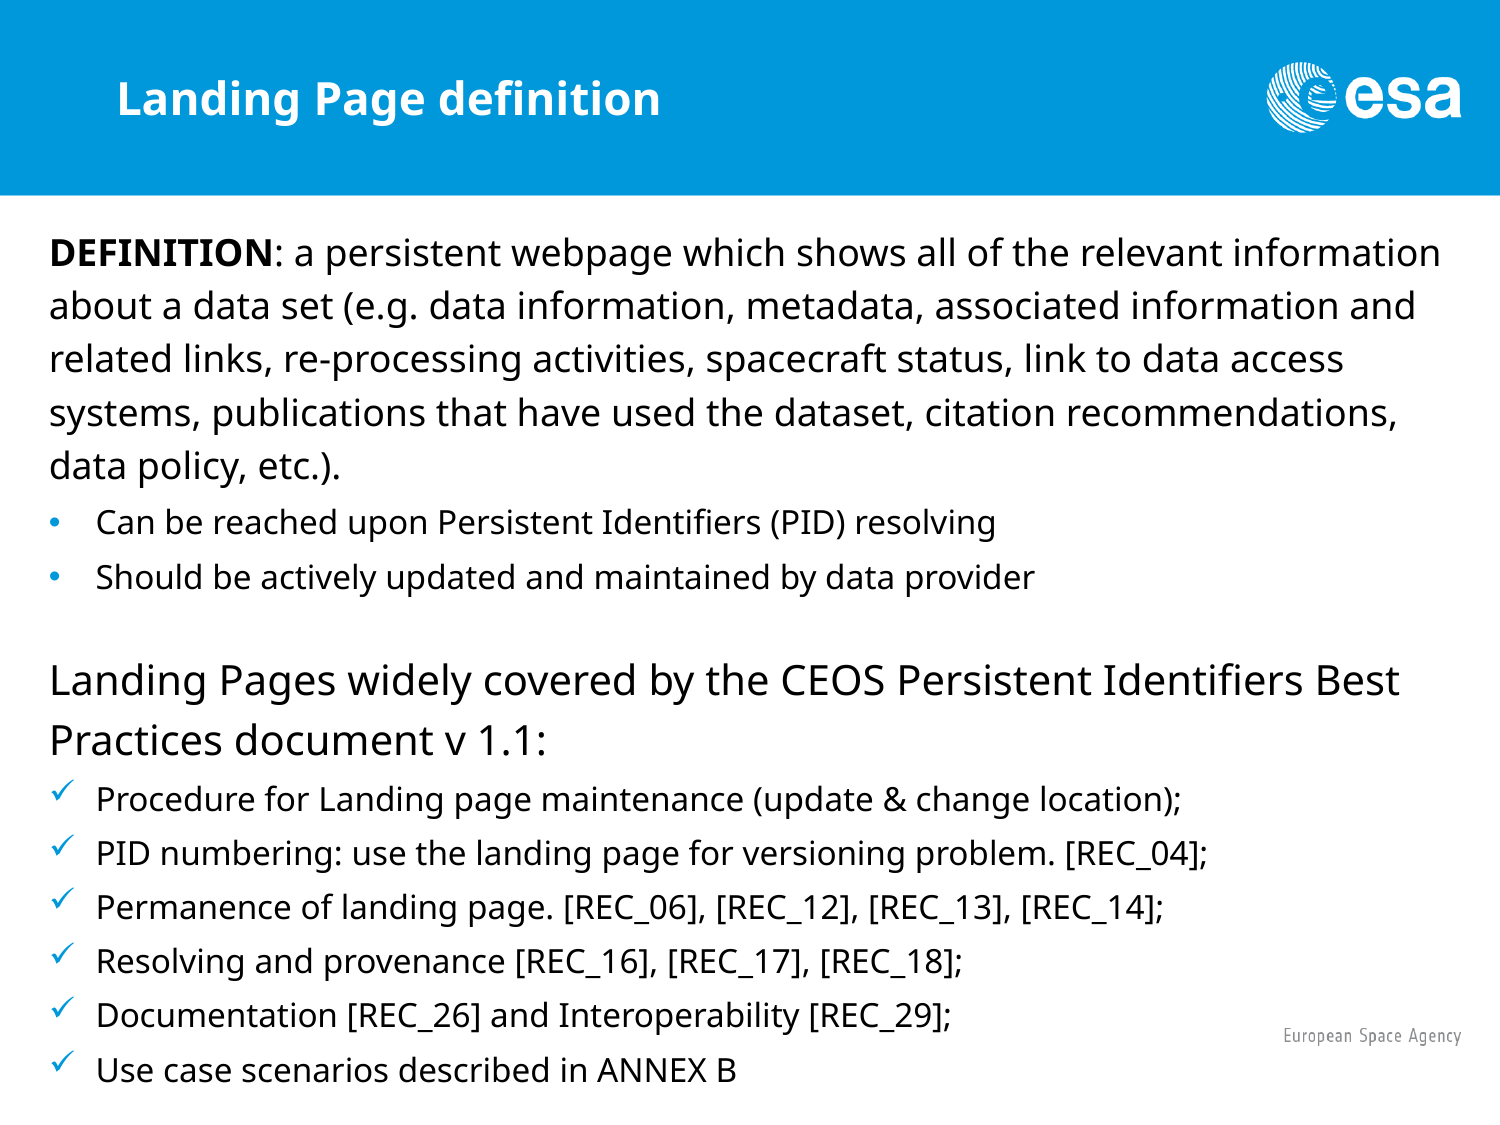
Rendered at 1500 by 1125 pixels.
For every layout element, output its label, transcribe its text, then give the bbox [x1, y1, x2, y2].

picture [1346, 78, 1382, 118]
picture [1276, 74, 1280, 88]
picture [1268, 102, 1275, 112]
picture [1291, 126, 1299, 131]
picture [1270, 85, 1274, 95]
picture [1388, 78, 1420, 118]
picture [1426, 78, 1460, 118]
picture [1292, 111, 1300, 117]
picture [1291, 98, 1300, 107]
picture [1268, 92, 1274, 103]
picture [1279, 111, 1286, 117]
list DEFINITION: a persistent webpage which shows all of the relevant information about a data set (e.g. data information, metadata, associated information and related links, re-processing activities, spacecraft status, link to data access systems, publications that have used the dataset, citation recommendations, data policy, etc.). Can be reached upon Persistent Identifiers (PID) resolving Should be actively updated and maintained by data provider Landing Pages widely covered by the CEOS Persistent Identifiers Best Practices document v 1.1: Procedure for Landing page maintenance (update & change location); PID numbering: use the landing page for versioning problem. [REC_04]; Permanence of landing page. [REC_06], [REC_12], [REC_13], [REC_14]; Resolving and provenance [REC_16], [REC_17], [REC_18]; Documentation [REC_26] and Interoperability [REC_29]; Use case scenarios described in ANNEX B [33, 212, 1480, 921]
picture [1275, 98, 1284, 110]
picture [1264, 1020, 1500, 1059]
picture [1279, 64, 1298, 86]
picture [1287, 118, 1297, 125]
picture [1272, 79, 1278, 94]
title Landing Page definition [101, 62, 1246, 133]
picture [1283, 85, 1288, 95]
